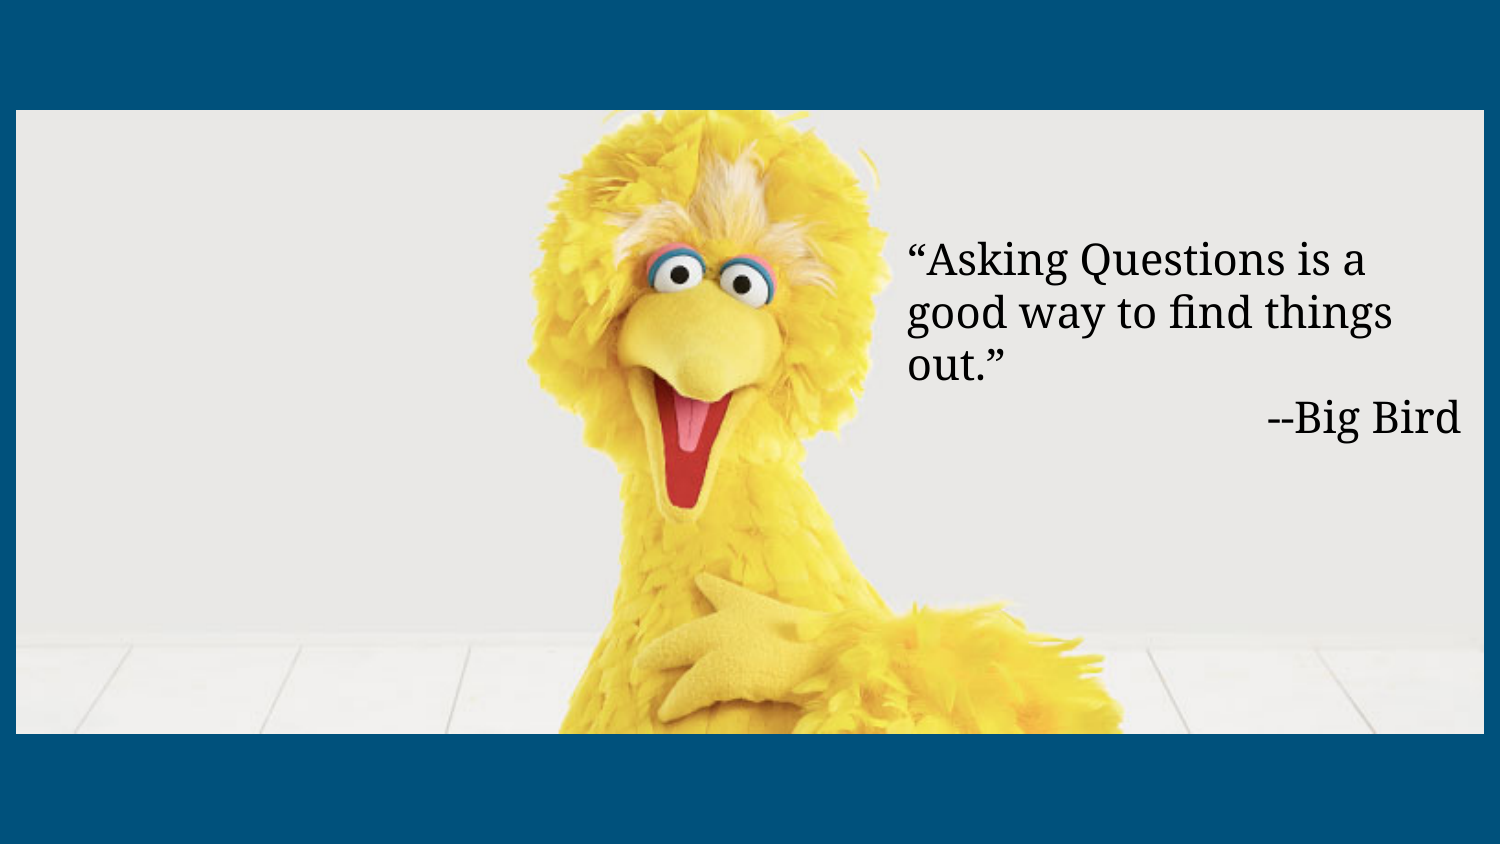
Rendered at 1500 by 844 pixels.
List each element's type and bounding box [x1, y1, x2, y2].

picture [17, 111, 1483, 733]
